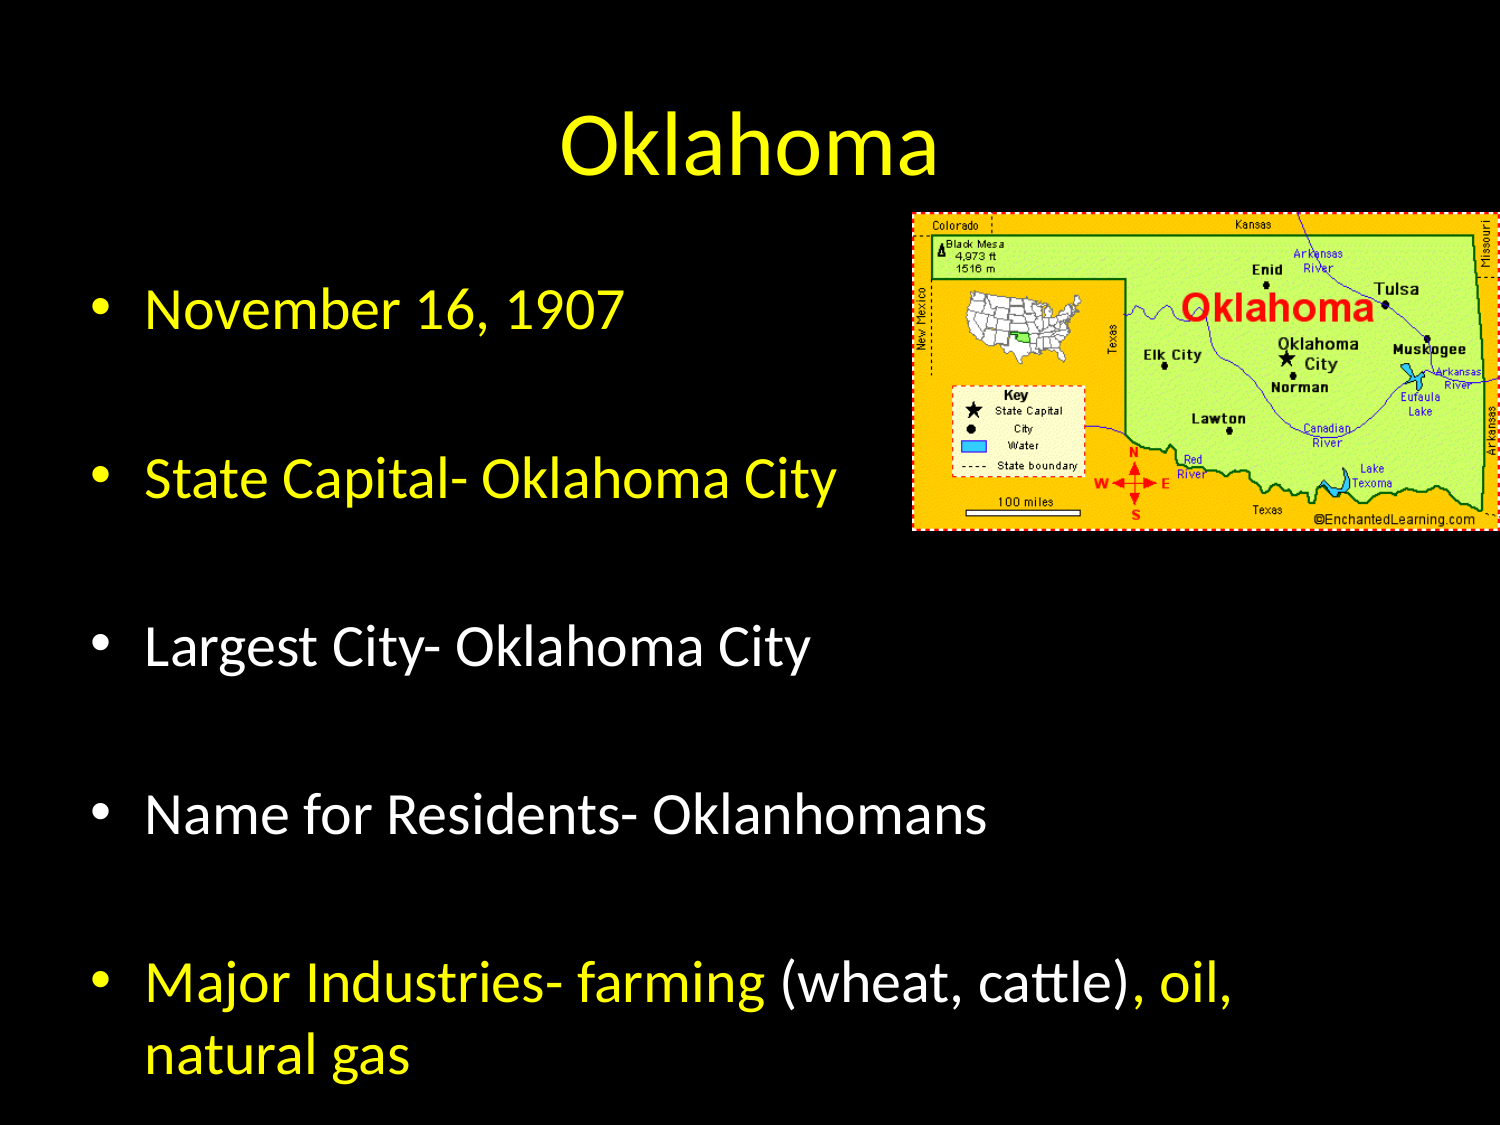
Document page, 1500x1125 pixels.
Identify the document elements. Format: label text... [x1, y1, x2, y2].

title Oklahoma [75, 45, 1425, 233]
picture [912, 212, 1500, 531]
list November 16, 1907 State Capital- Oklahoma City Largest City- Oklahoma City Name for Residents- Oklanhomans Major Industries- farming (wheat, cattle), oil, natural gas [75, 262, 1425, 1100]
